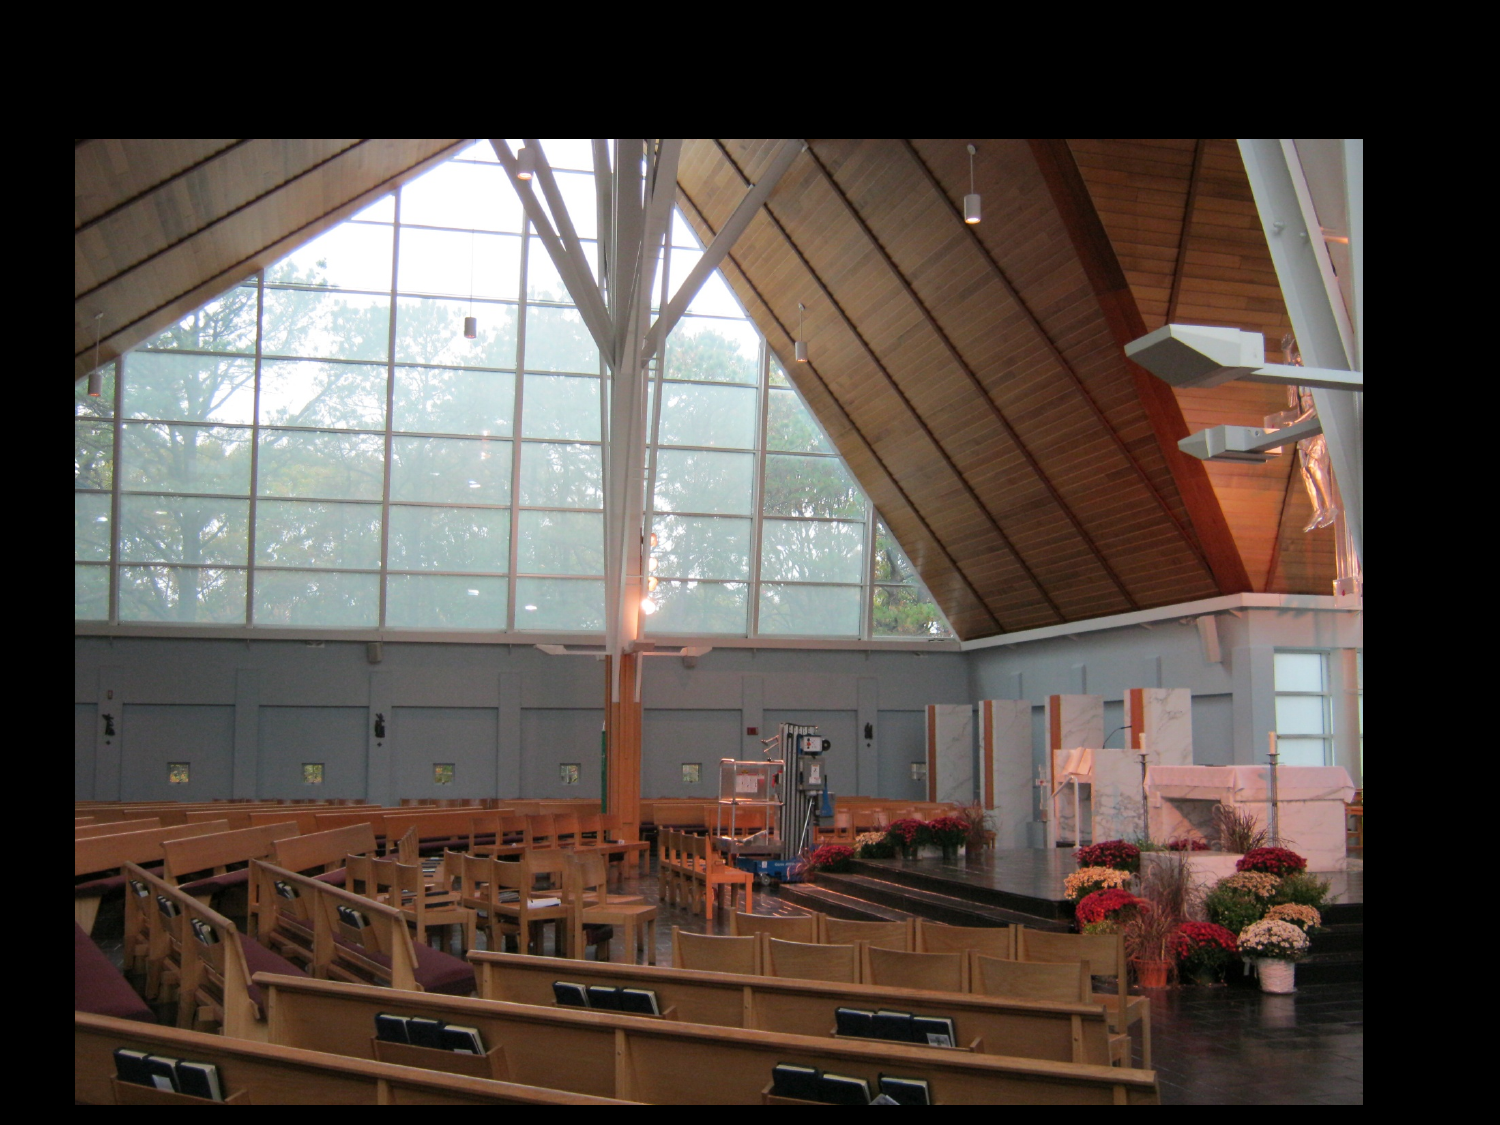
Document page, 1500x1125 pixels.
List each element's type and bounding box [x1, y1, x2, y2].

list [74, 139, 1363, 1106]
